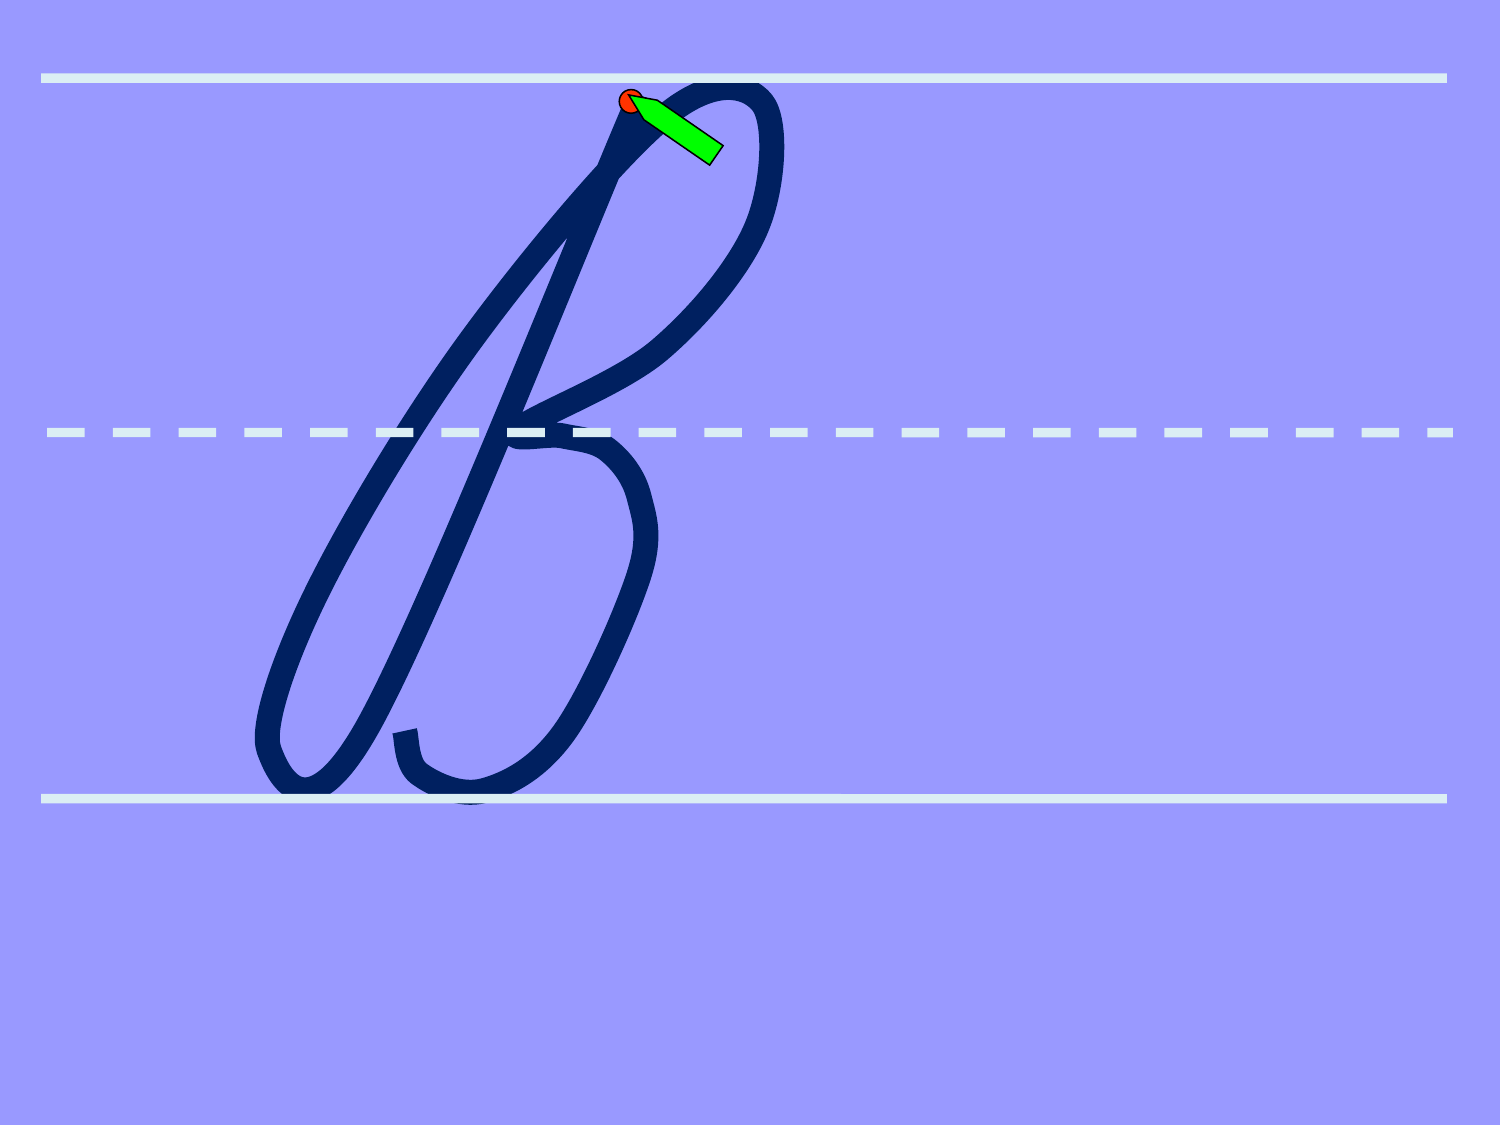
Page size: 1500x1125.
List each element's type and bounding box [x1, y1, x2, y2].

text_box [628, 94, 724, 166]
text_box [619, 89, 642, 114]
text_box [404, 433, 646, 793]
text_box [267, 87, 772, 790]
